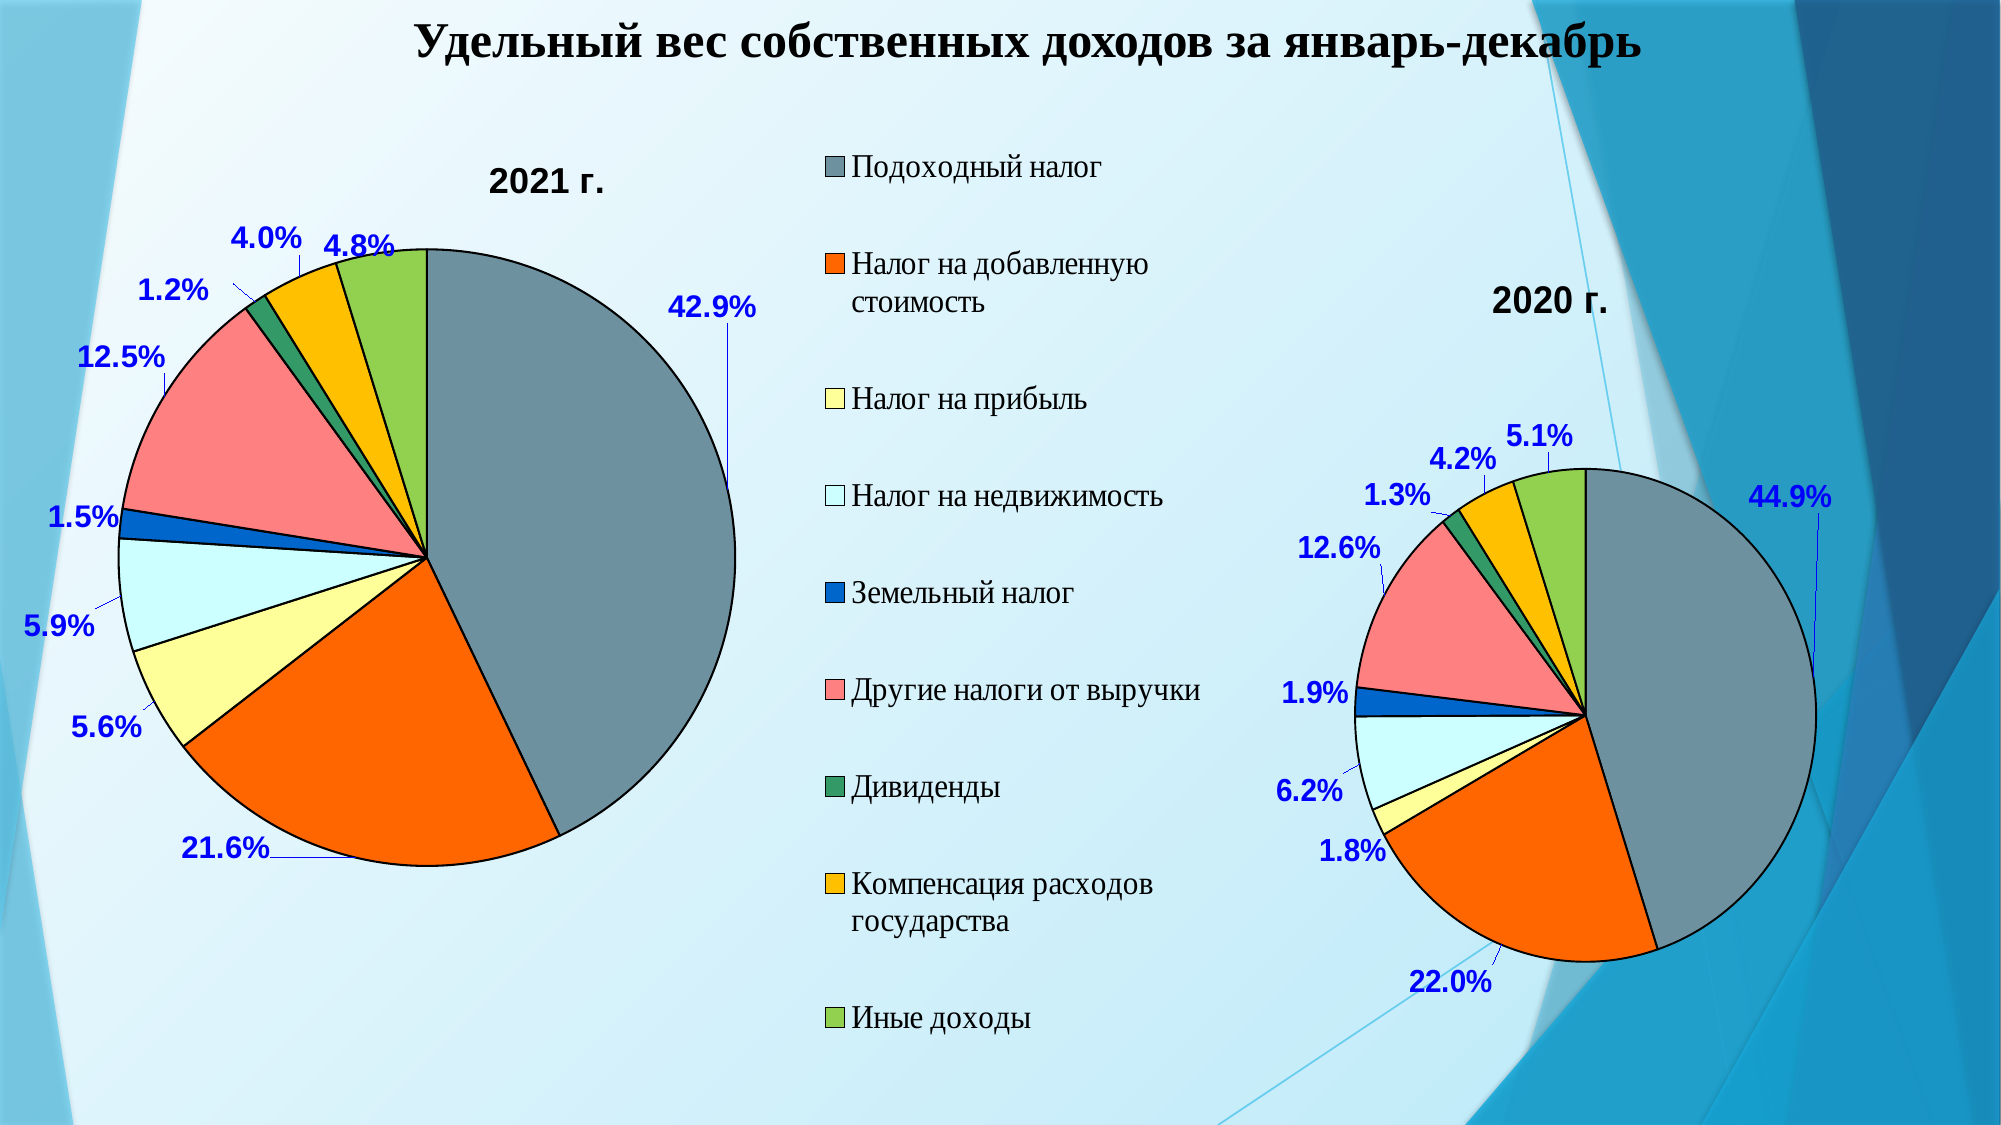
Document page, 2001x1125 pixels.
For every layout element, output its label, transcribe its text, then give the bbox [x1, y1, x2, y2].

text_box Удельный вес собственных доходов за январь-декабрь [397, 0, 1658, 75]
chart [0, 75, 1906, 1109]
